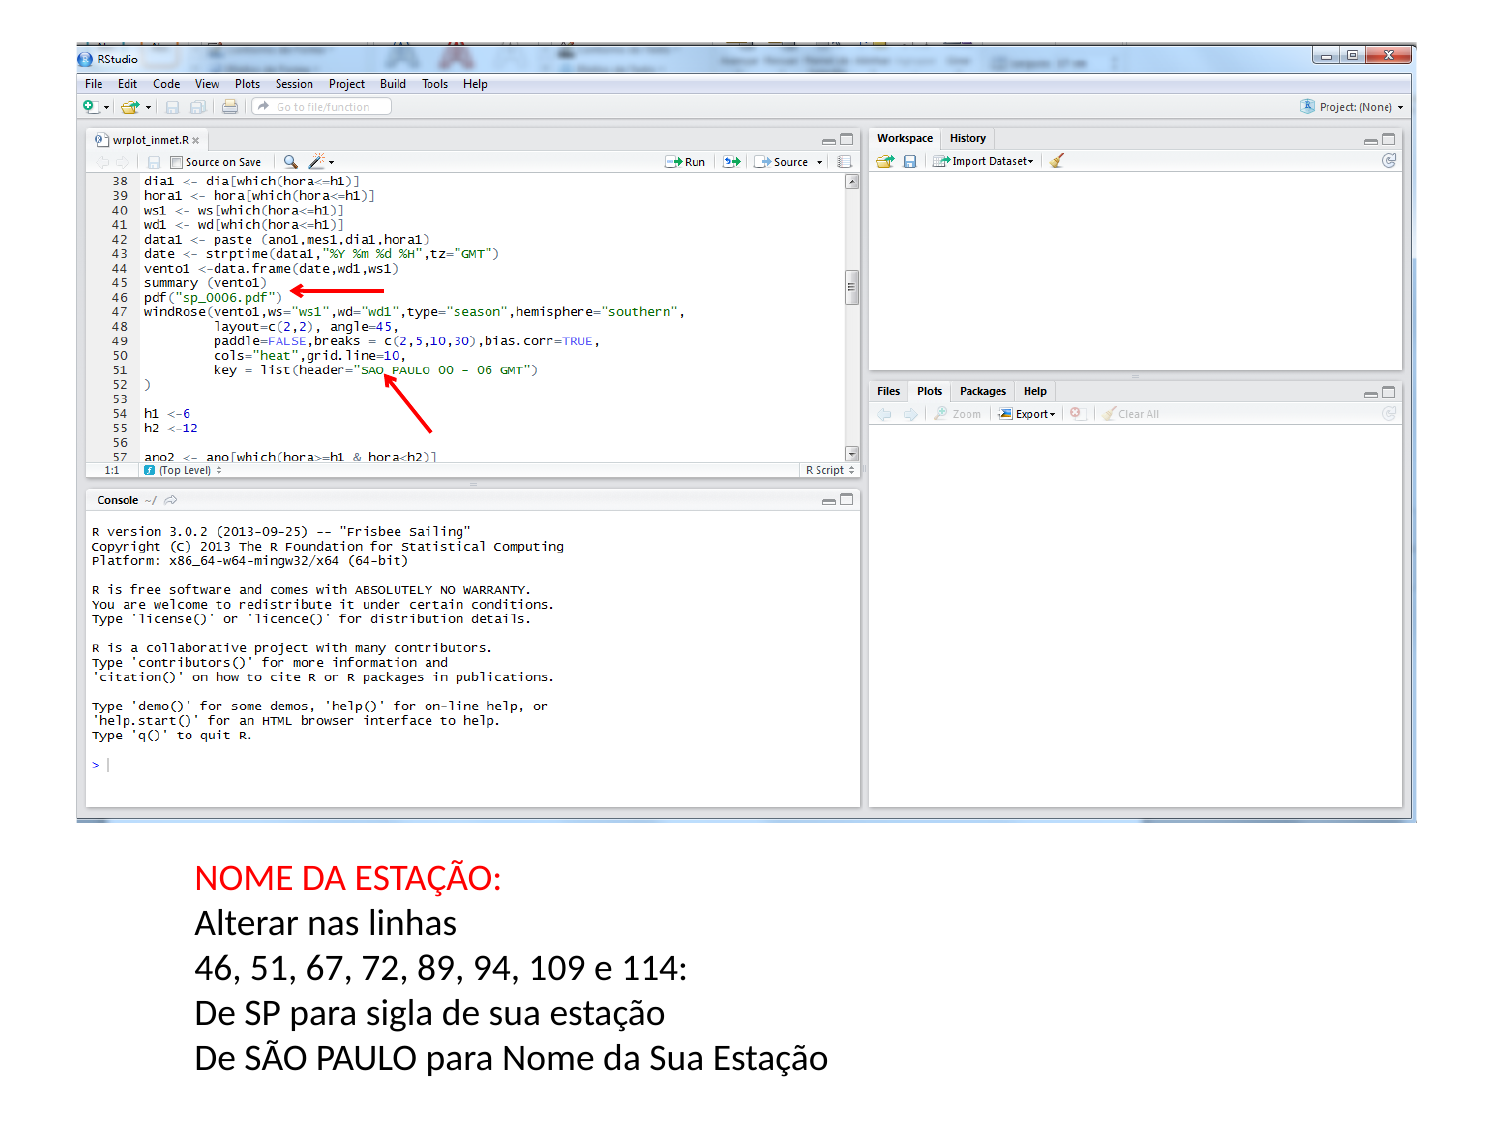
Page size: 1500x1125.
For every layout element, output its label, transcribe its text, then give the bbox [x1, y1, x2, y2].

picture [76, 42, 1417, 823]
text_box NOME DA ESTAÇÃO: Alterar nas linhas 46, 51, 67, 72, 89, 94, 109 e 114: De SP para sigla de sua estação De SÃO PAULO para Nome da Sua Estação [179, 845, 1184, 1086]
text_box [383, 373, 432, 433]
